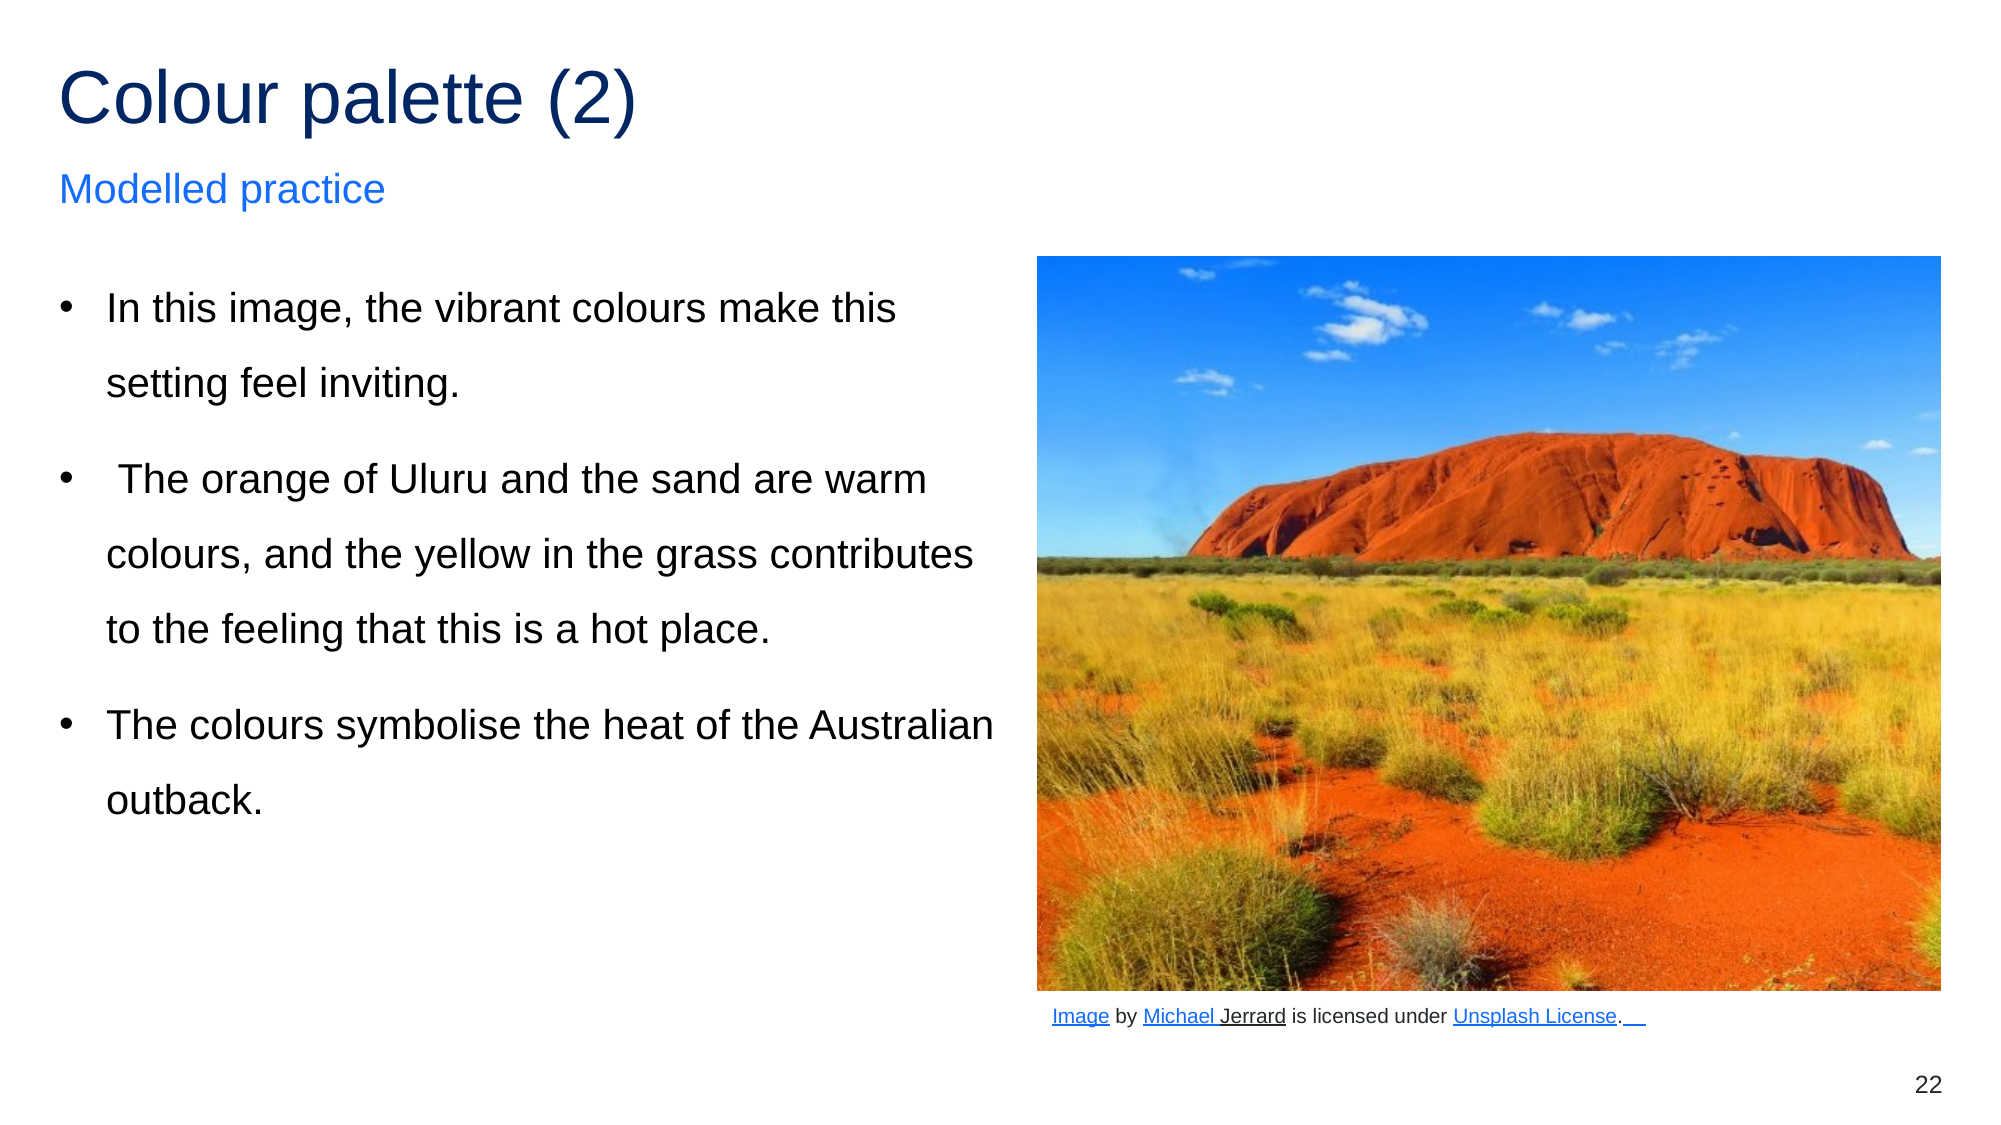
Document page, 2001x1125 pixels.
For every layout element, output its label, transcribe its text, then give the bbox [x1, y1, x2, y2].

list Modelled practice [59, 161, 1943, 212]
list In this image, the vibrant colours make this setting feel inviting. The orange of Uluru and the sand are warm colours, and the yellow in the grass contributes to the feeling that this is a hot place. The colours symbolise the heat of the Australian outback. [59, 256, 1000, 1047]
title Colour palette (2) [59, 59, 1943, 149]
slide_number 22 [1824, 1068, 1943, 1099]
text_box Image by Michael Jerrard is licensed under Unsplash License. [1037, 994, 2000, 1035]
picture [1037, 256, 1941, 991]
